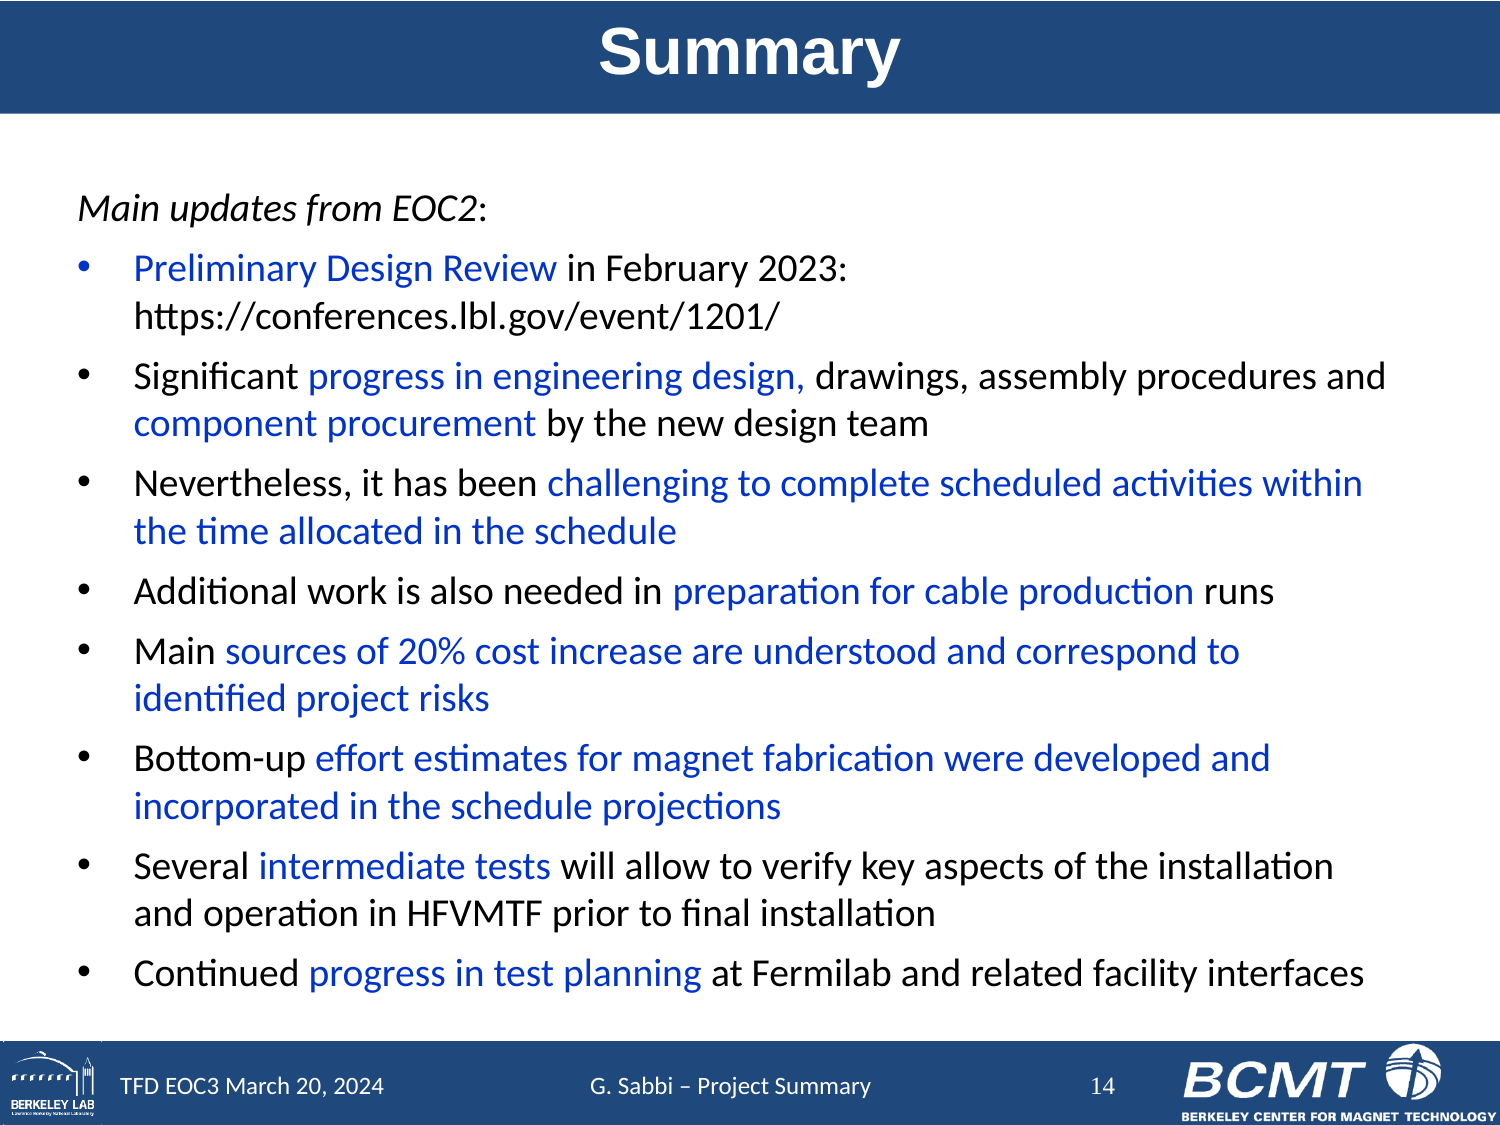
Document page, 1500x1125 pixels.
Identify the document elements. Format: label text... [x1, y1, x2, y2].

picture [1180, 1041, 1500, 1123]
picture [3, 1041, 102, 1125]
text_box Main updates from EOC2: Preliminary Design Review in February 2023: https://conferences.lbl.gov/event/1201/ Significant progress in engineering design, drawings, assembly procedures and component procurement by the new design team Nevertheless, it has been challenging to complete scheduled activities within the time allocated in the schedule Additional work is also needed in preparation for cable production runs Main sources of 20% cost increase are understood and correspond to identified project risks Bottom-up effort estimates for magnet fabrication were developed and incorporated in the schedule projections Several intermediate tests will allow to verify key aspects of the installation and operation in HFVMTF prior to final installation Continued progress in test planning at Fermilab and related facility interfaces [62, 174, 1413, 1002]
title Summary [37, 12, 1463, 103]
